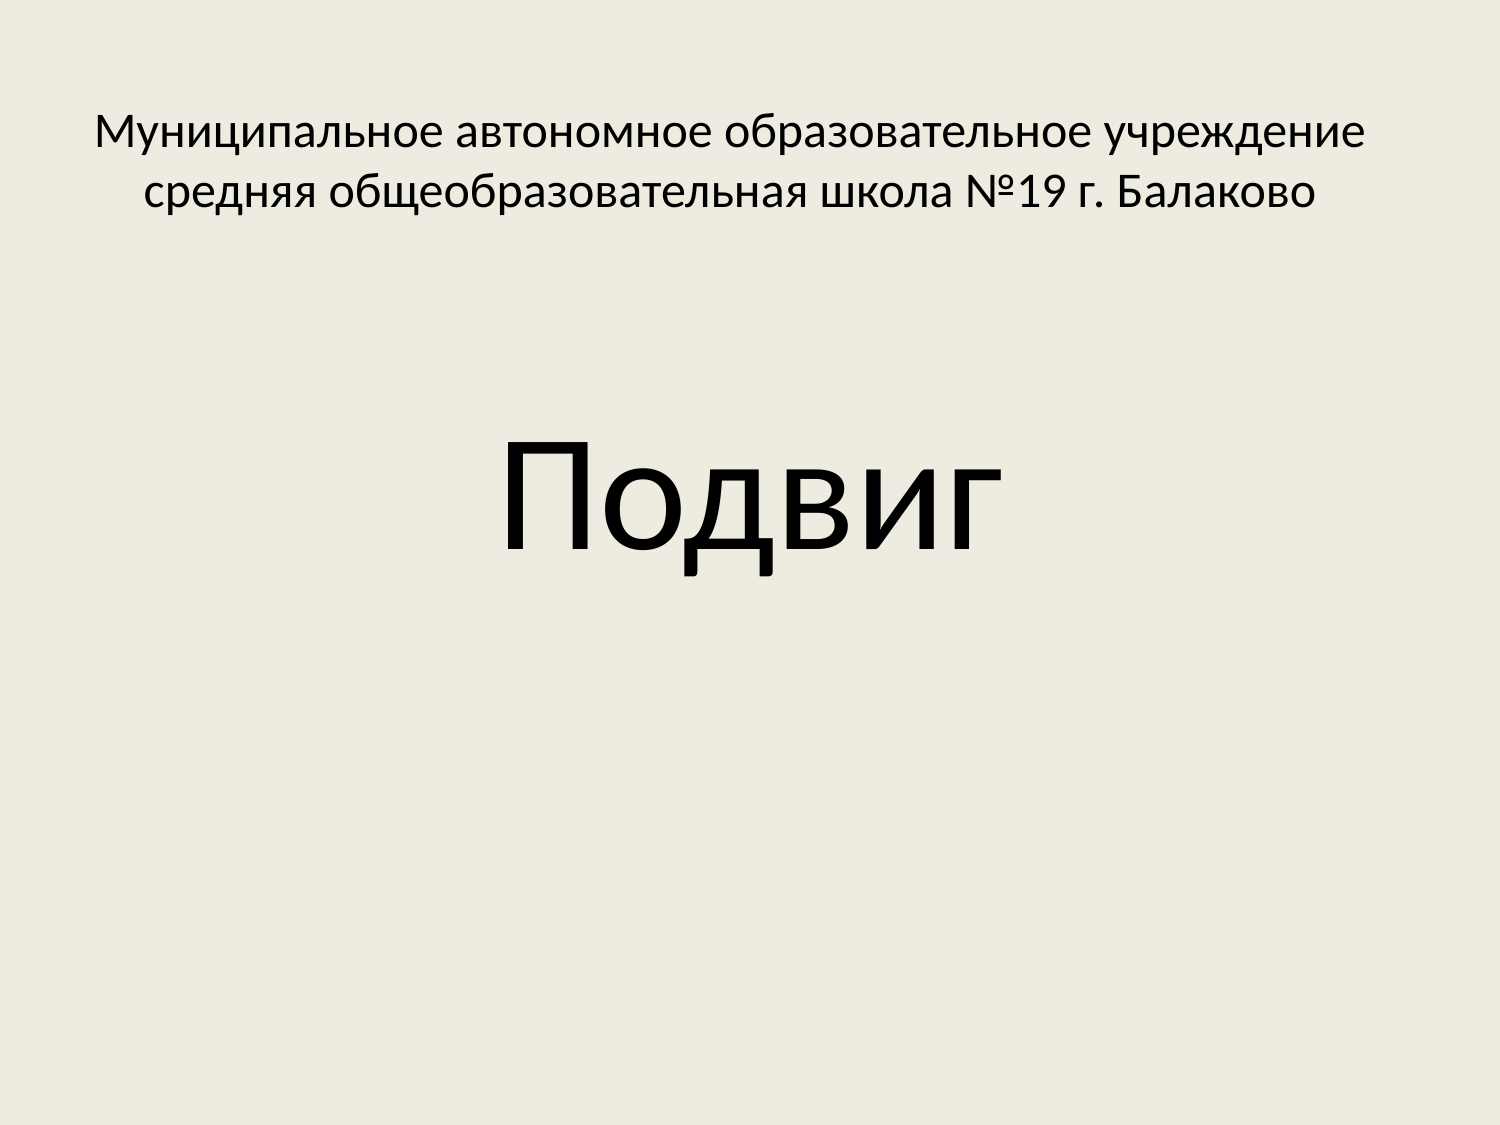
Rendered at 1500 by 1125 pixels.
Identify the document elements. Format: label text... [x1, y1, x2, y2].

list Подвиг [75, 262, 1425, 1005]
title Муниципальное автономное образовательное учреждение средняя общеобразовательная школа №19 г. Балаково [70, 93, 1390, 221]
